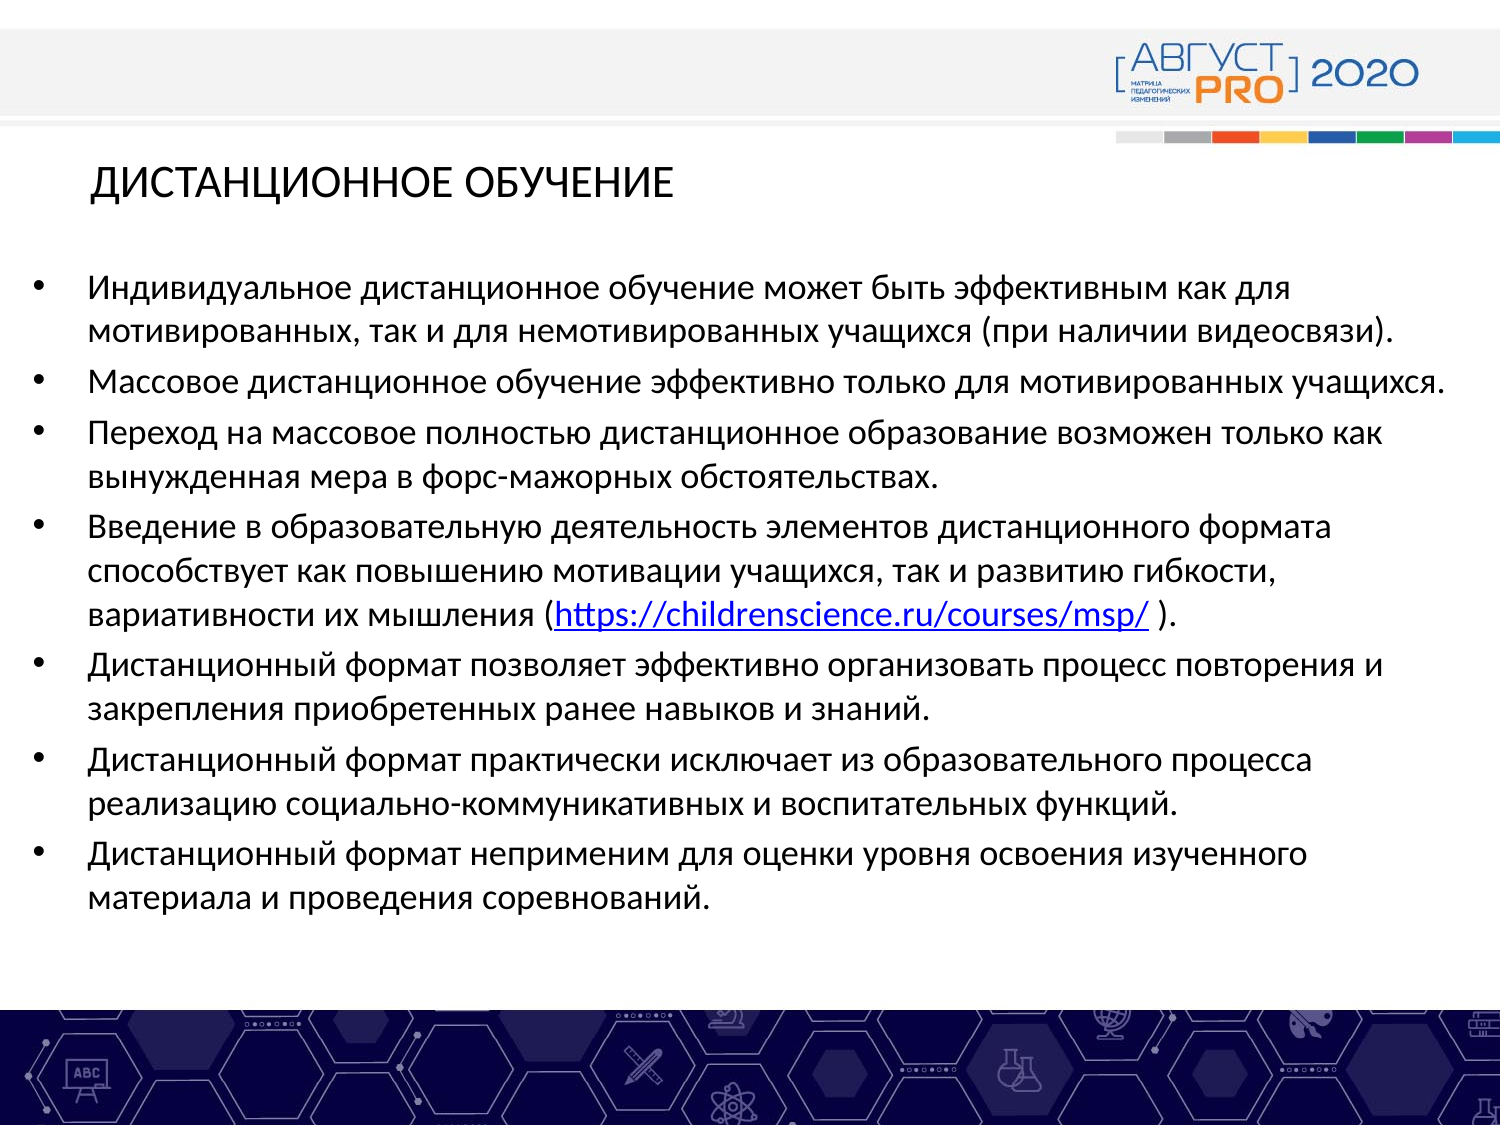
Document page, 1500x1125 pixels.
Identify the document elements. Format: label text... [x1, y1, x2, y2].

title ДИСТАНЦИОННОЕ ОБУЧЕНИЕ [75, 143, 1425, 215]
picture [0, 0, 1500, 1125]
list Индивидуальное дистанционное обучение может быть эффективным как для мотивированных, так и для немотивированных учащихся (при наличии видеосвязи). Массовое дистанционное обучение эффективно только для мотивированных учащихся. Переход на массовое полностью дистанционное образование возможен только как вынужденная мера в форс-мажорных обстоятельствах. Введение в образовательную деятельность элементов дистанционного формата способствует как повышению мотивации учащихся, так и развитию гибкости, вариативности их мышления (https://childrenscience.ru/courses/msp/ ). Дистанционный формат позволяет эффективно организовать процесс повторения и закрепления приобретенных ранее навыков и знаний. Дистанционный формат практически исключает из образовательного процесса реализацию социально-коммуникативных и воспитательных функций. Дистанционный формат неприменим для оценки уровня освоения изученного материала и проведения соревнований. [17, 255, 1483, 935]
